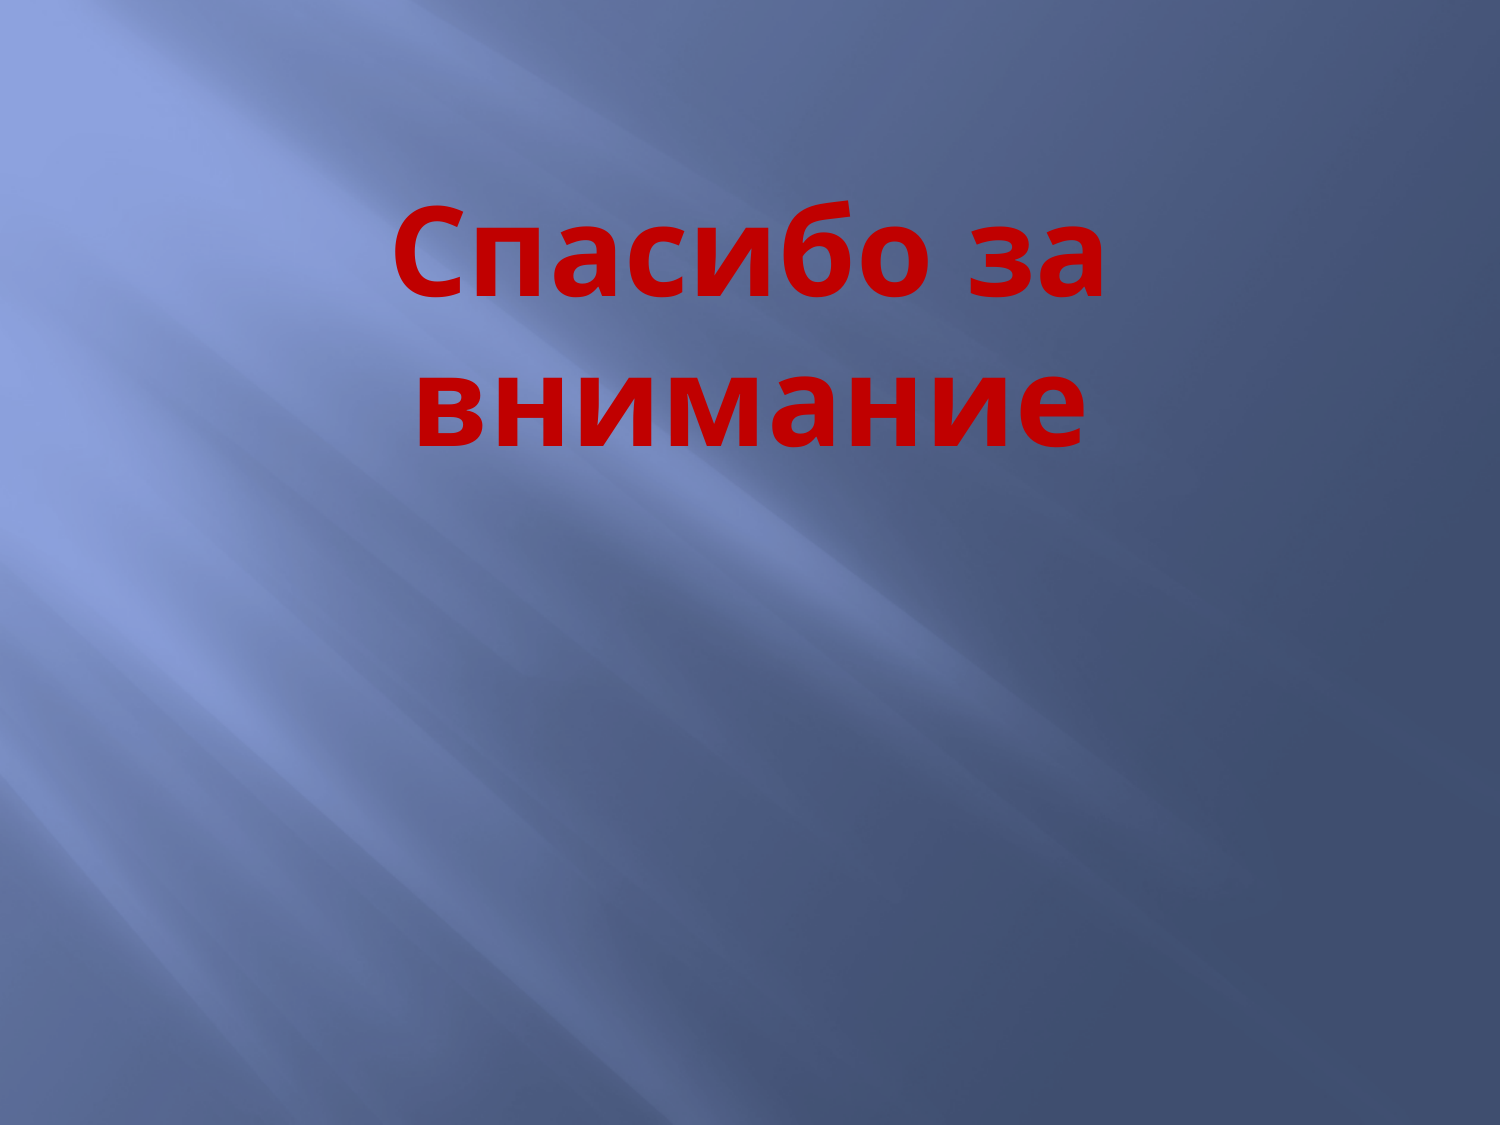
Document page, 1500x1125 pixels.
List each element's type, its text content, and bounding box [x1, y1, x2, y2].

title Спасибо за внимание [75, 45, 1425, 598]
